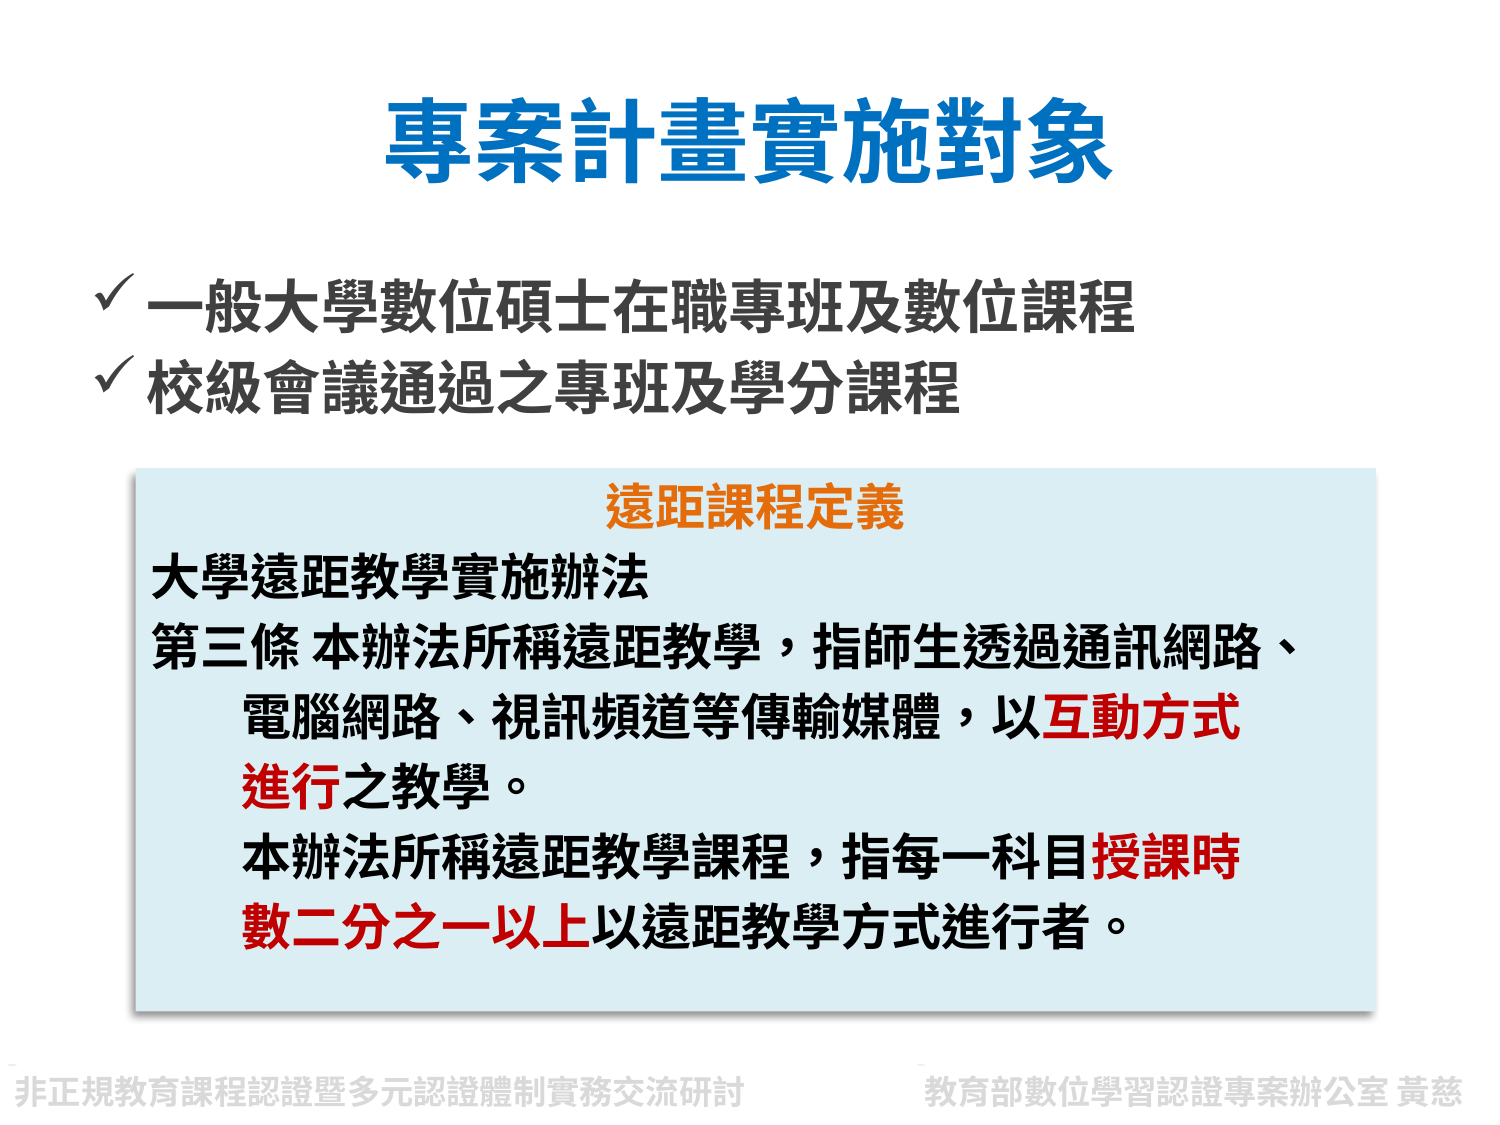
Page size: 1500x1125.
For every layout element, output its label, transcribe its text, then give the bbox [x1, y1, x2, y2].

text_box 非正規教育課程認證暨多元認證體制實務交流研討 [0, 1064, 833, 1119]
list 一般大學數位碩士在職專班及數位課程 校級會議通過之專班及學分課程 [75, 262, 1425, 1005]
title 專案計畫實施對象 [75, 45, 1425, 233]
text_box 教育部數位學習認證專案辦公室 黃慈 [909, 1064, 1500, 1119]
text_box 遠距課程定義 大學遠距教學實施辦法 第三條 本辦法所稱遠距教學，指師生透過通訊網路、 電腦網路、視訊頻道等傳輸媒體，以互動方式 進行之教學。 本辦法所稱遠距教學課程，指每一科目授課時 數二分之一以上以遠距教學方式進行者。 [135, 468, 1376, 1012]
